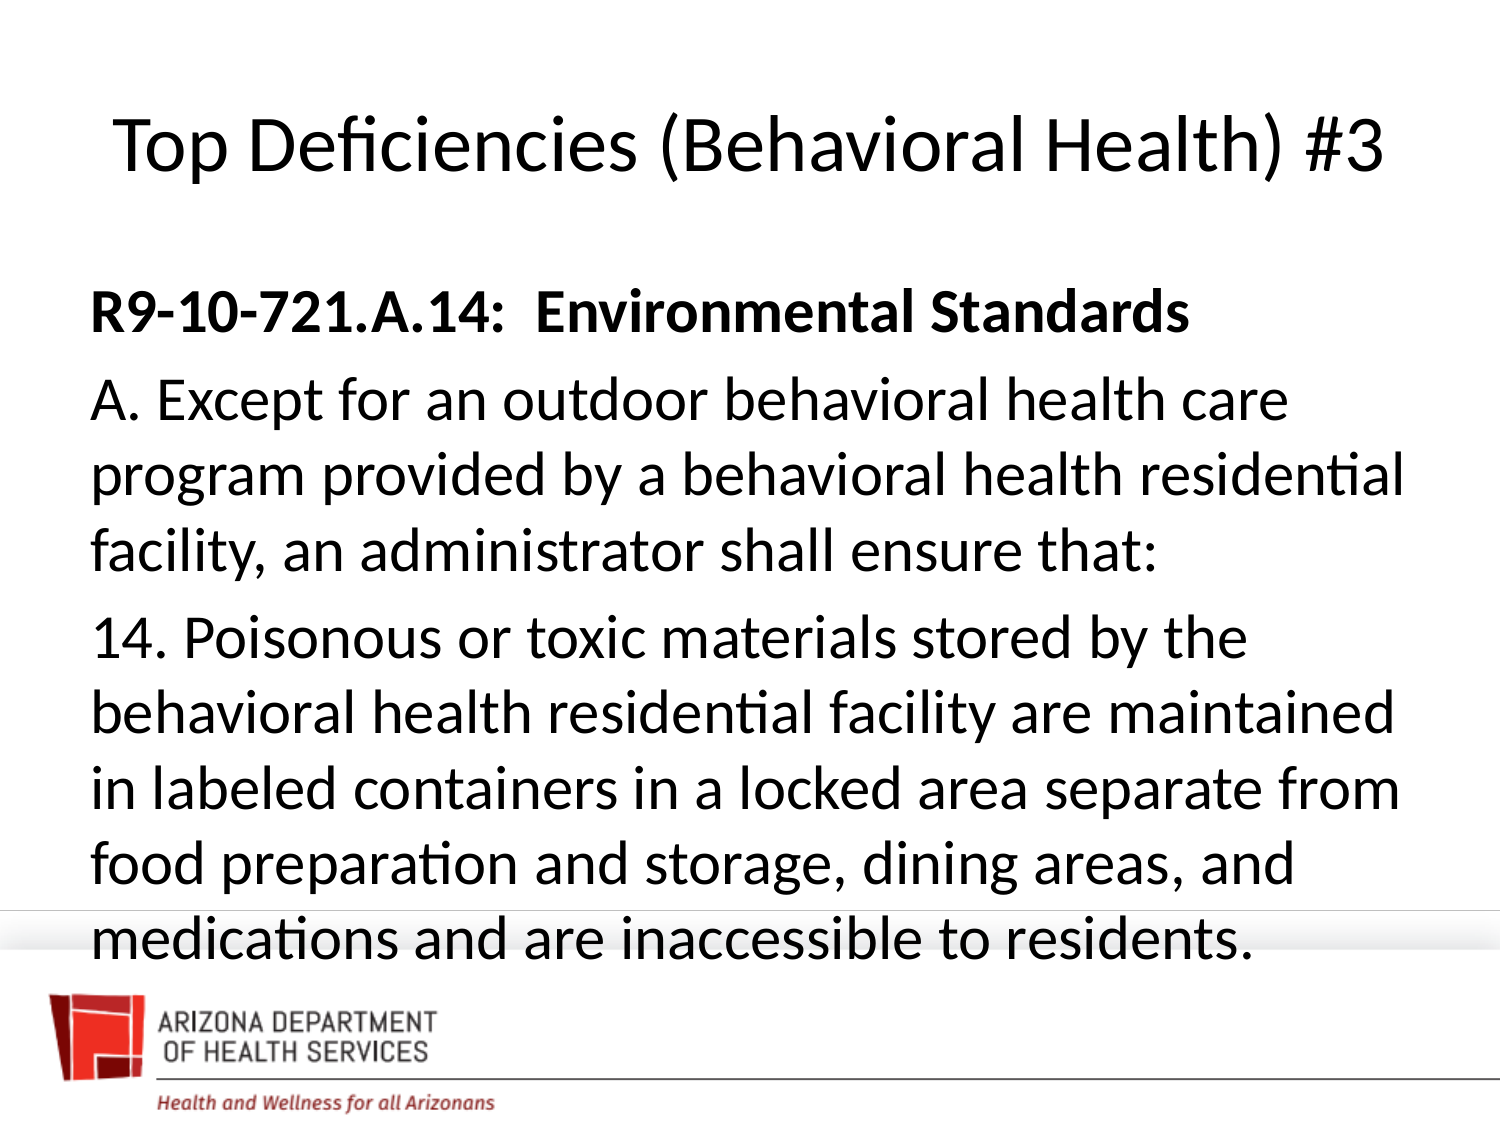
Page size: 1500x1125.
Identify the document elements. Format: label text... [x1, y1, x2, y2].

list R9-10-721.A.14: Environmental Standards A. Except for an outdoor behavioral health care program provided by a behavioral health residential facility, an administrator shall ensure that: 14. Poisonous or toxic materials stored by the behavioral health residential facility are maintained in labeled containers in a locked area separate from food preparation and storage, dining areas, and medications and are inaccessible to residents. [75, 262, 1425, 1005]
title Top Deficiencies (Behavioral Health) #3 [75, 45, 1425, 233]
